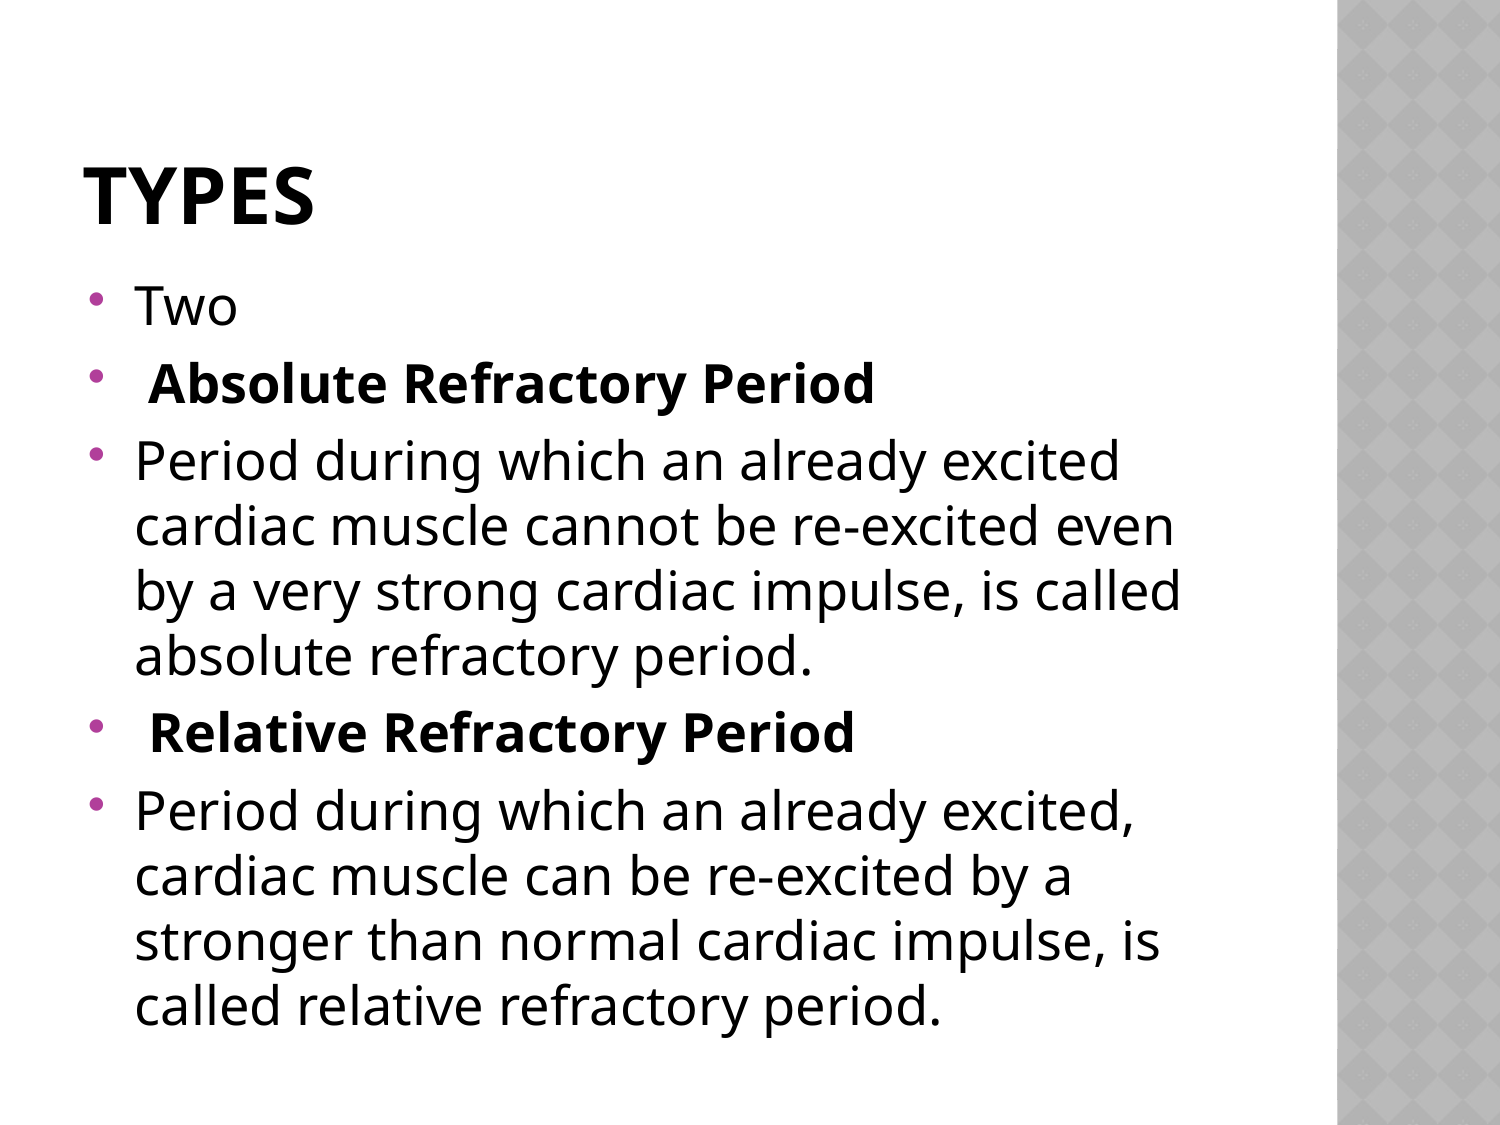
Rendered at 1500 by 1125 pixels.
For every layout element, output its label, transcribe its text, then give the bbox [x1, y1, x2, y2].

title TYPES [75, 52, 1263, 240]
list Two Absolute Refractory Period Period during which an already excited cardiac muscle cannot be re-excited even by a very strong cardiac impulse, is called absolute refractory period. Relative Refractory Period Period during which an already excited, cardiac muscle can be re-excited by a stronger than normal cardiac impulse, is called relative refractory period. [75, 264, 1263, 1059]
